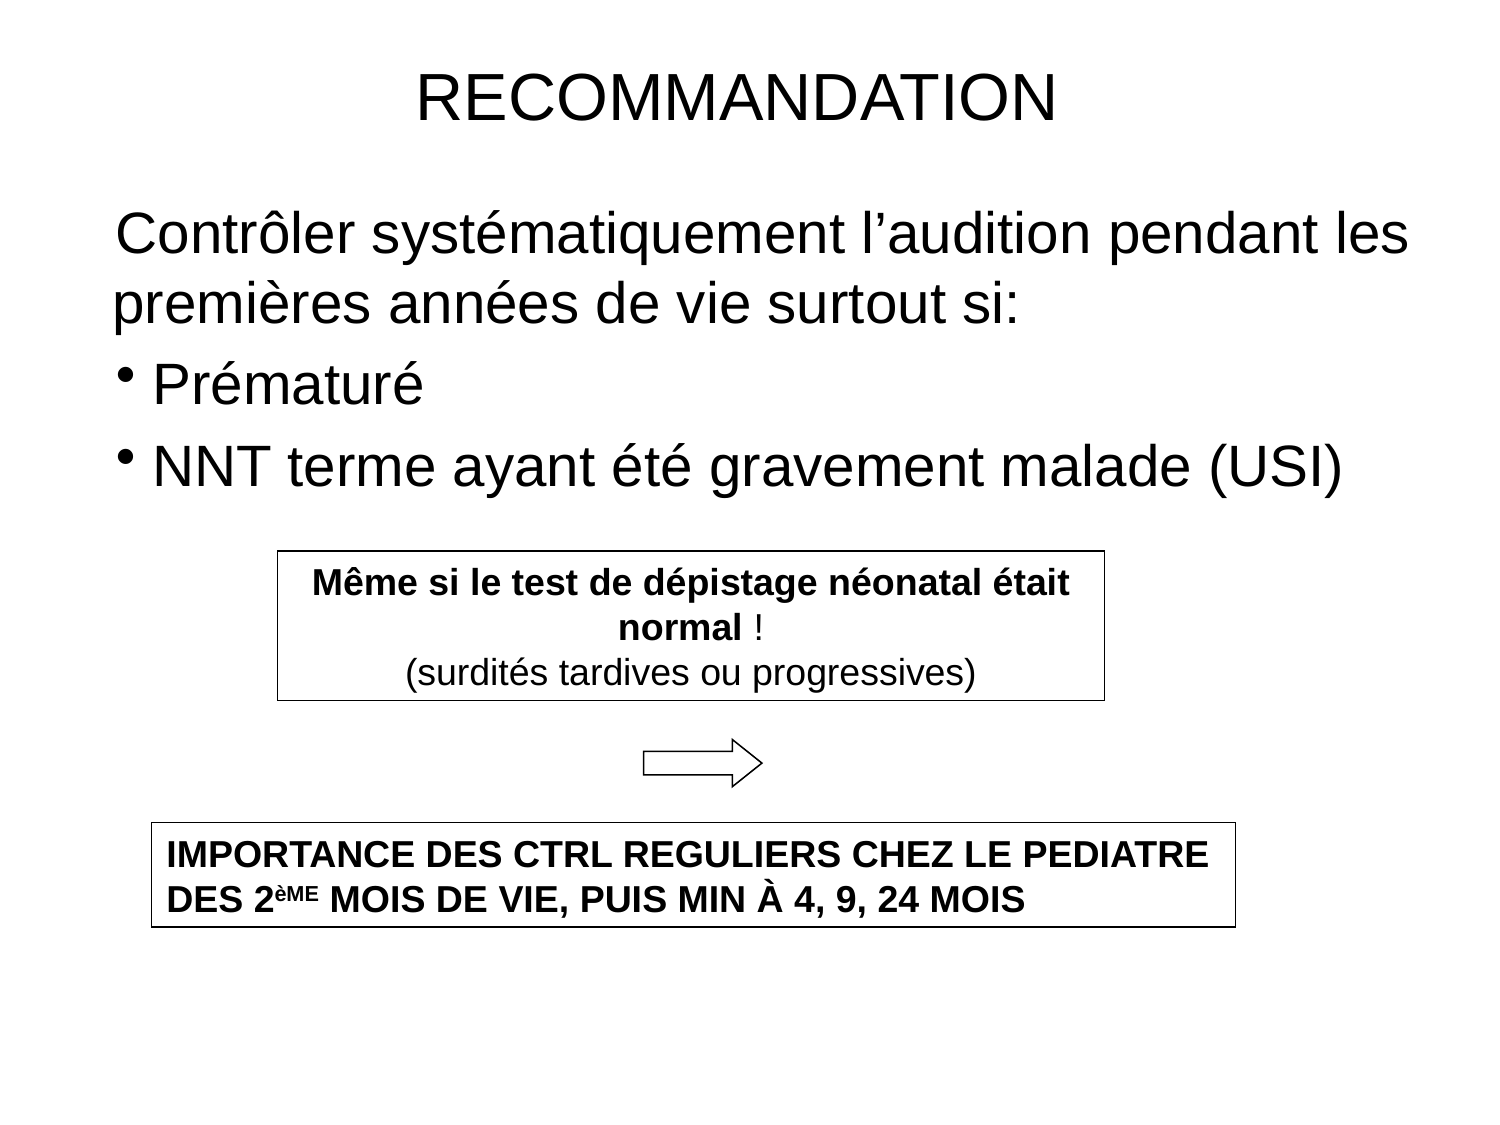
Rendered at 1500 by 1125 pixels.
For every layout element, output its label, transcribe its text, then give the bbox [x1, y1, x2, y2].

list Contrôler systématiquement l’audition pendant les premières années de vie surtout si: Prématuré NNT terme ayant été gravement malade (USI) [40, 187, 1463, 540]
text_box Même si le test de dépistage néonatal était normal ! (surdités tardives ou progressives) [277, 550, 1105, 701]
title RECOMMANDATION [62, 0, 1413, 187]
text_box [147, 739, 1240, 930]
